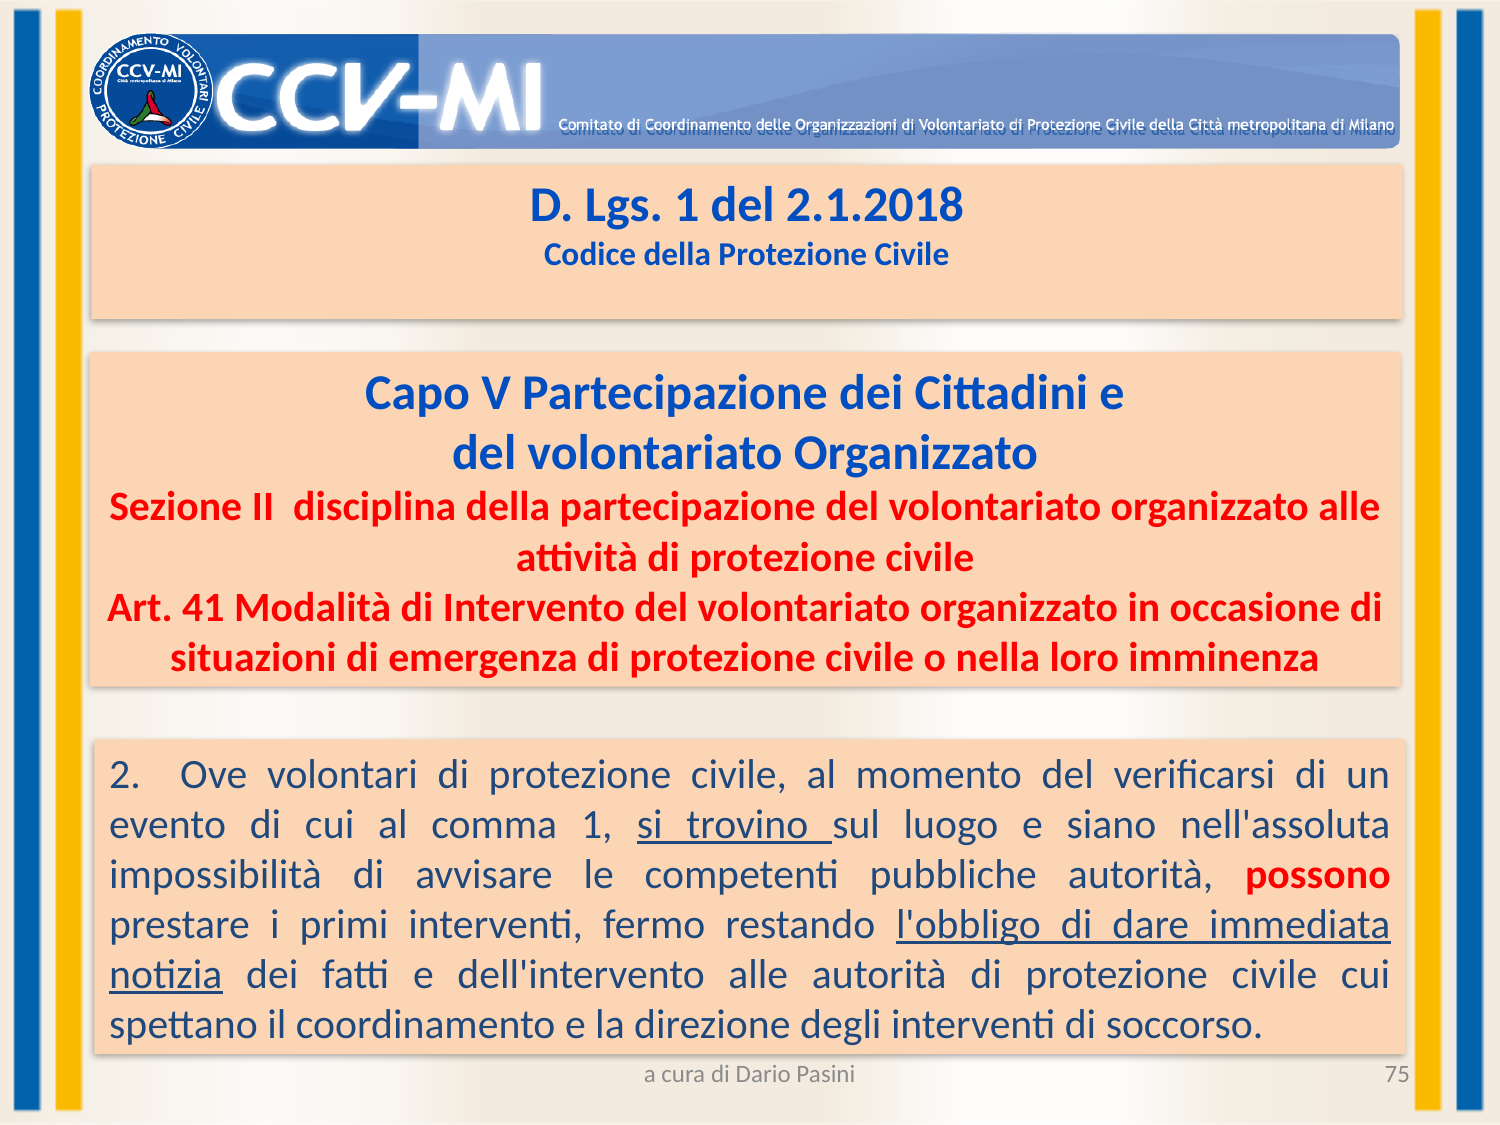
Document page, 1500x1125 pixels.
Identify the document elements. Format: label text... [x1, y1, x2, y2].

text_box D. Lgs. 1 del 2.1.2018 Codice della Protezione Civile [91, 164, 1403, 320]
text_box 2. Ove volontari di protezione civile, al momento del verificarsi di un evento di cui al comma 1, si trovino sul luogo e siano nell'assoluta impossibilità di avvisare le competenti pubbliche autorità, possono prestare i primi interventi, fermo restando l'obbligo di dare immediata notizia dei fatti e dell'intervento alle autorità di protezione civile cui spettano il coordinamento e la direzione degli interventi di soccorso. [94, 739, 1406, 1055]
picture [0, 0, 1500, 1125]
footer a cura di Dario Pasini [512, 1063, 988, 1103]
slide_number 75 [1074, 1042, 1425, 1103]
text_box Capo V Partecipazione dei Cittadini e del volontariato Organizzato Sezione II disciplina della partecipazione del volontariato organizzato alle attività di protezione civile Art. 41 Modalità di Intervento del volontariato organizzato in occasione di situazioni di emergenza di protezione civile o nella loro imminenza [89, 351, 1401, 687]
